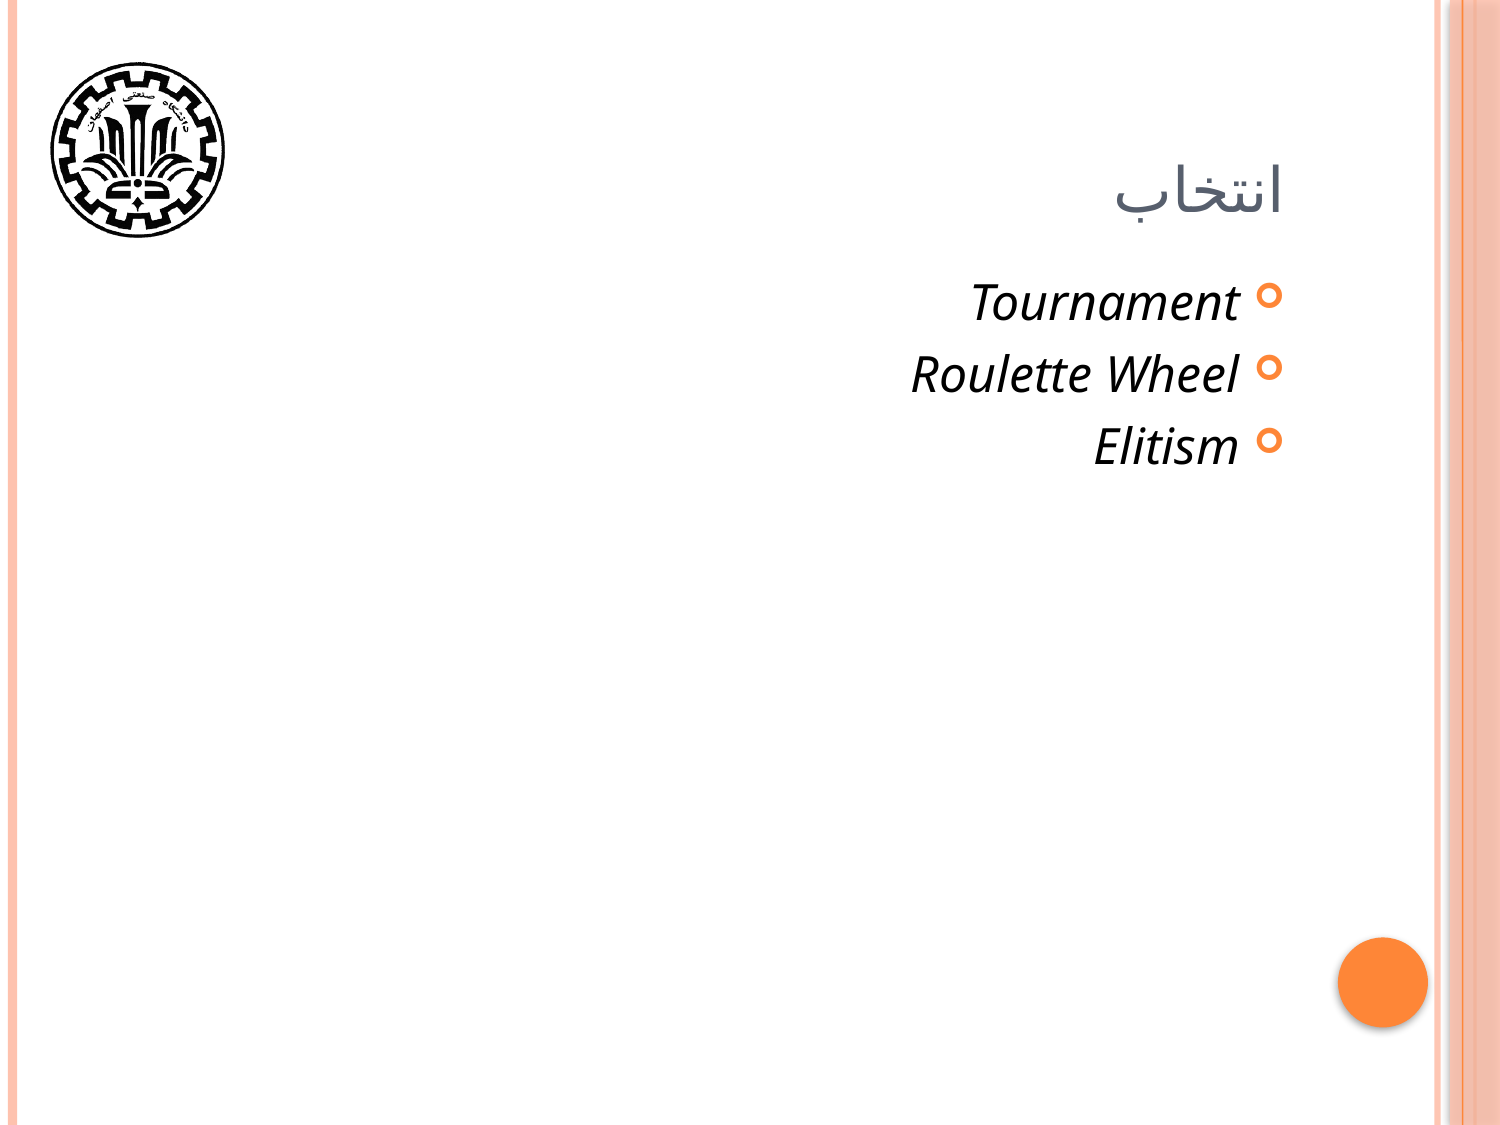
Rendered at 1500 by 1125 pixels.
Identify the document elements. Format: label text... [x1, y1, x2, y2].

list Tournament Roulette Wheel Elitism [75, 262, 1300, 1062]
title انتخاب [75, 45, 1300, 233]
picture [50, 62, 225, 238]
